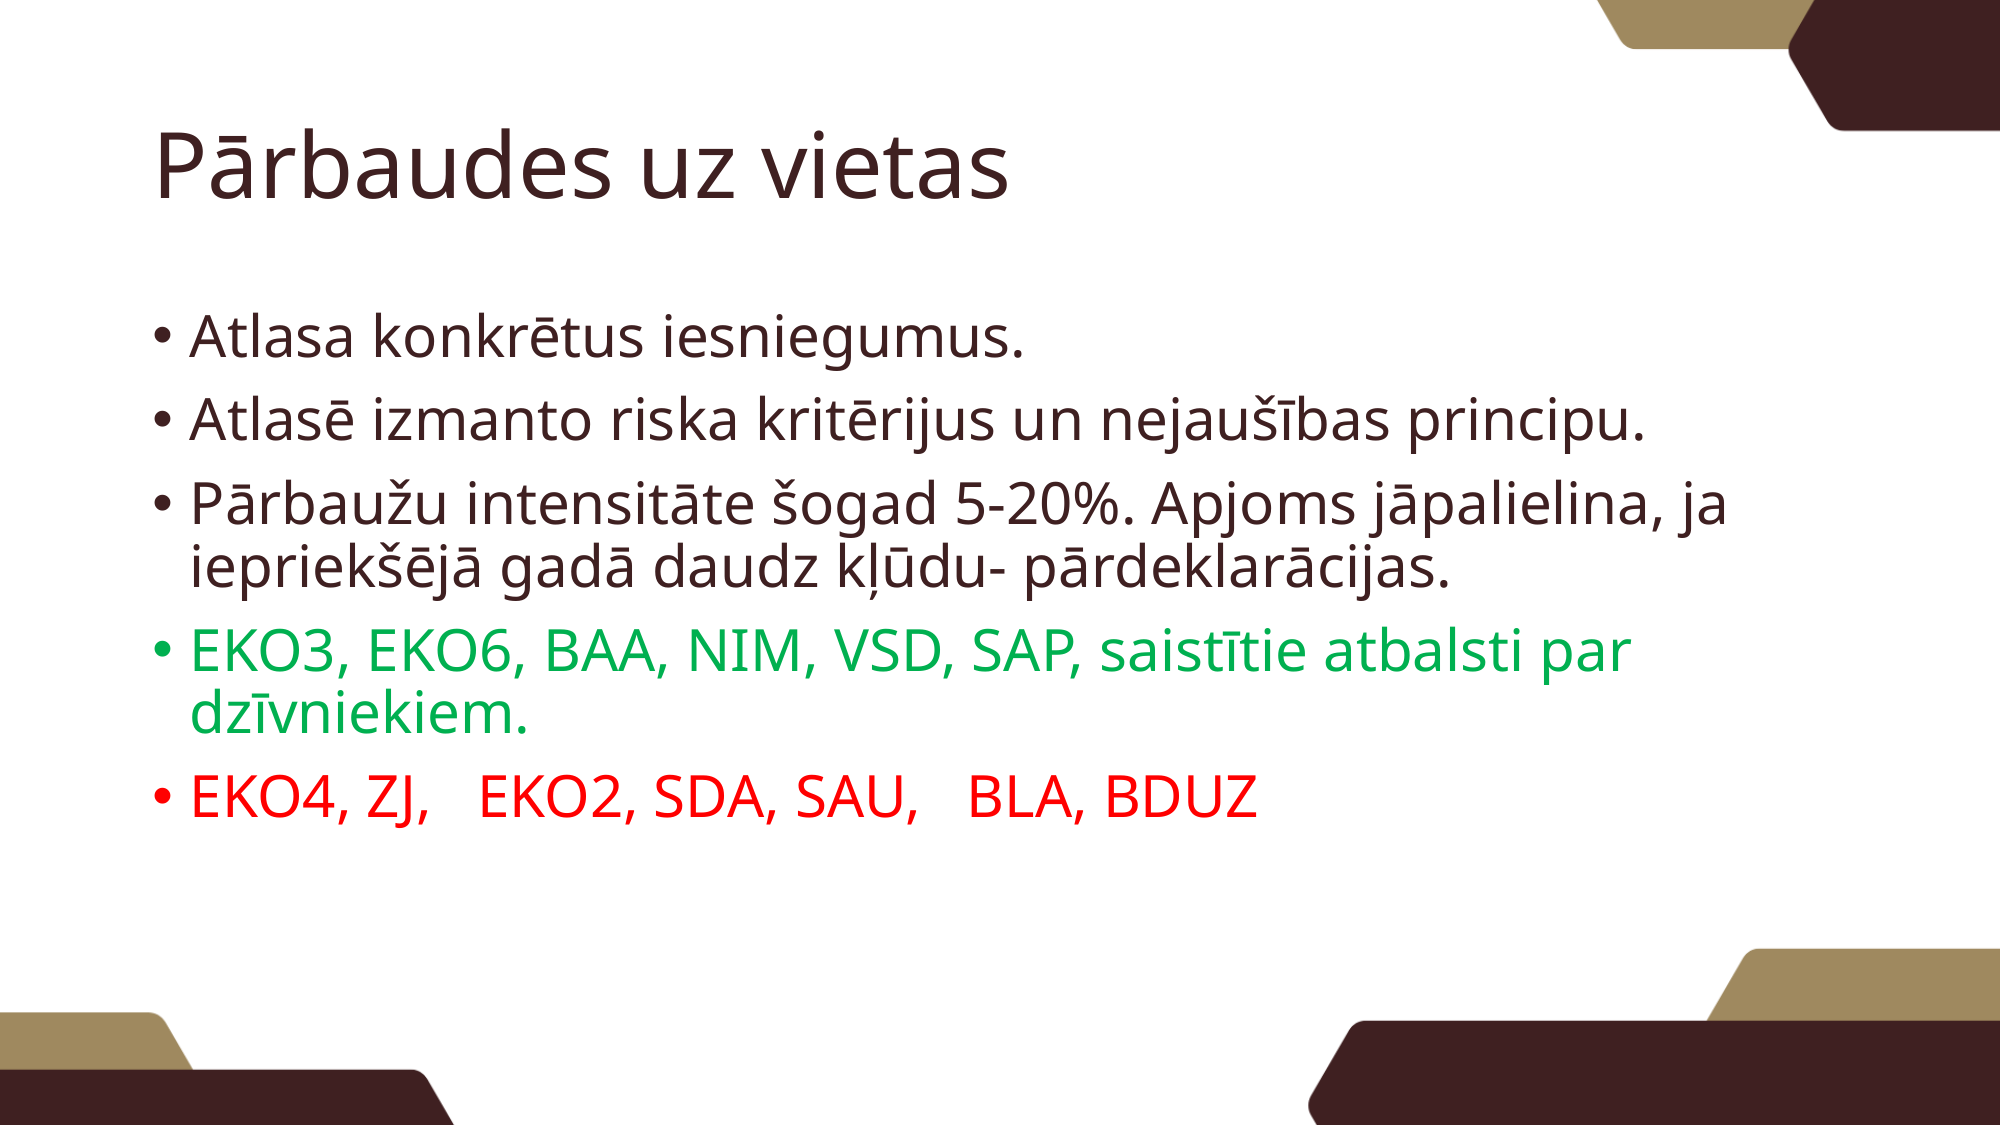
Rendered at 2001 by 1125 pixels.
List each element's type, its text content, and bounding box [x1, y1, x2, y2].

title Pārbaudes uz vietas [137, 59, 1863, 278]
list Atlasa konkrētus iesniegumus. Atlasē izmanto riska kritērijus un nejaušības principu. Pārbaužu intensitāte šogad 5-20%. Apjoms jāpalielina, ja iepriekšējā gadā daudz kļūdu- pārdeklarācijas. EKO3, EKO6, BAA, NIM, VSD, SAP, saistītie atbalsti par dzīvniekiem. EKO4, ZJ, EKO2, SDA, SAU, BLA, BDUZ [137, 299, 1863, 1014]
picture [0, 0, 2000, 1125]
